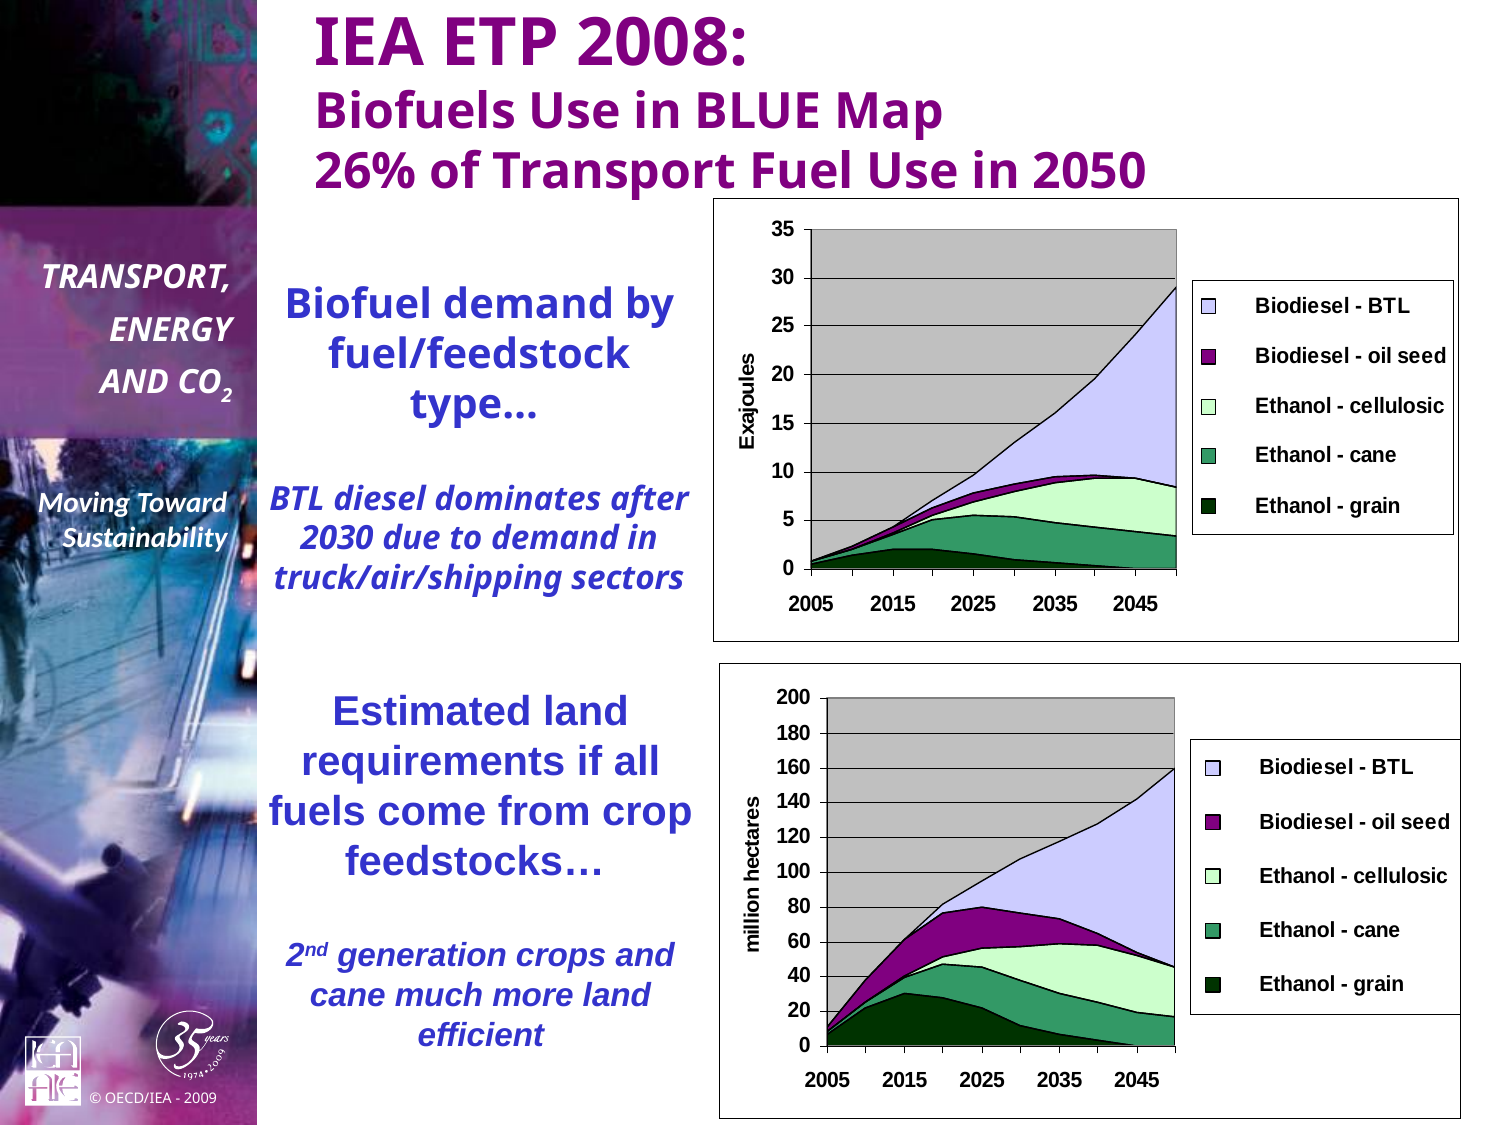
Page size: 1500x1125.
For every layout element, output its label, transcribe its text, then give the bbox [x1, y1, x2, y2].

title Biofuel demand by fuel/feedstock type… BTL diesel dominates after 2030 due to demand in truck/air/shipping sectors [253, 248, 701, 625]
picture [706, 190, 1468, 649]
picture [711, 655, 1470, 1125]
text_box IEA ETP 2008: Biofuels Use in BLUE Map 26% of Transport Fuel Use in 2050 [299, 38, 1454, 160]
picture [0, 0, 257, 1125]
text_box Estimated land requirements if all fuels come from crop feedstocks… 2nd generation crops and cane much more land efficient [253, 669, 706, 1067]
